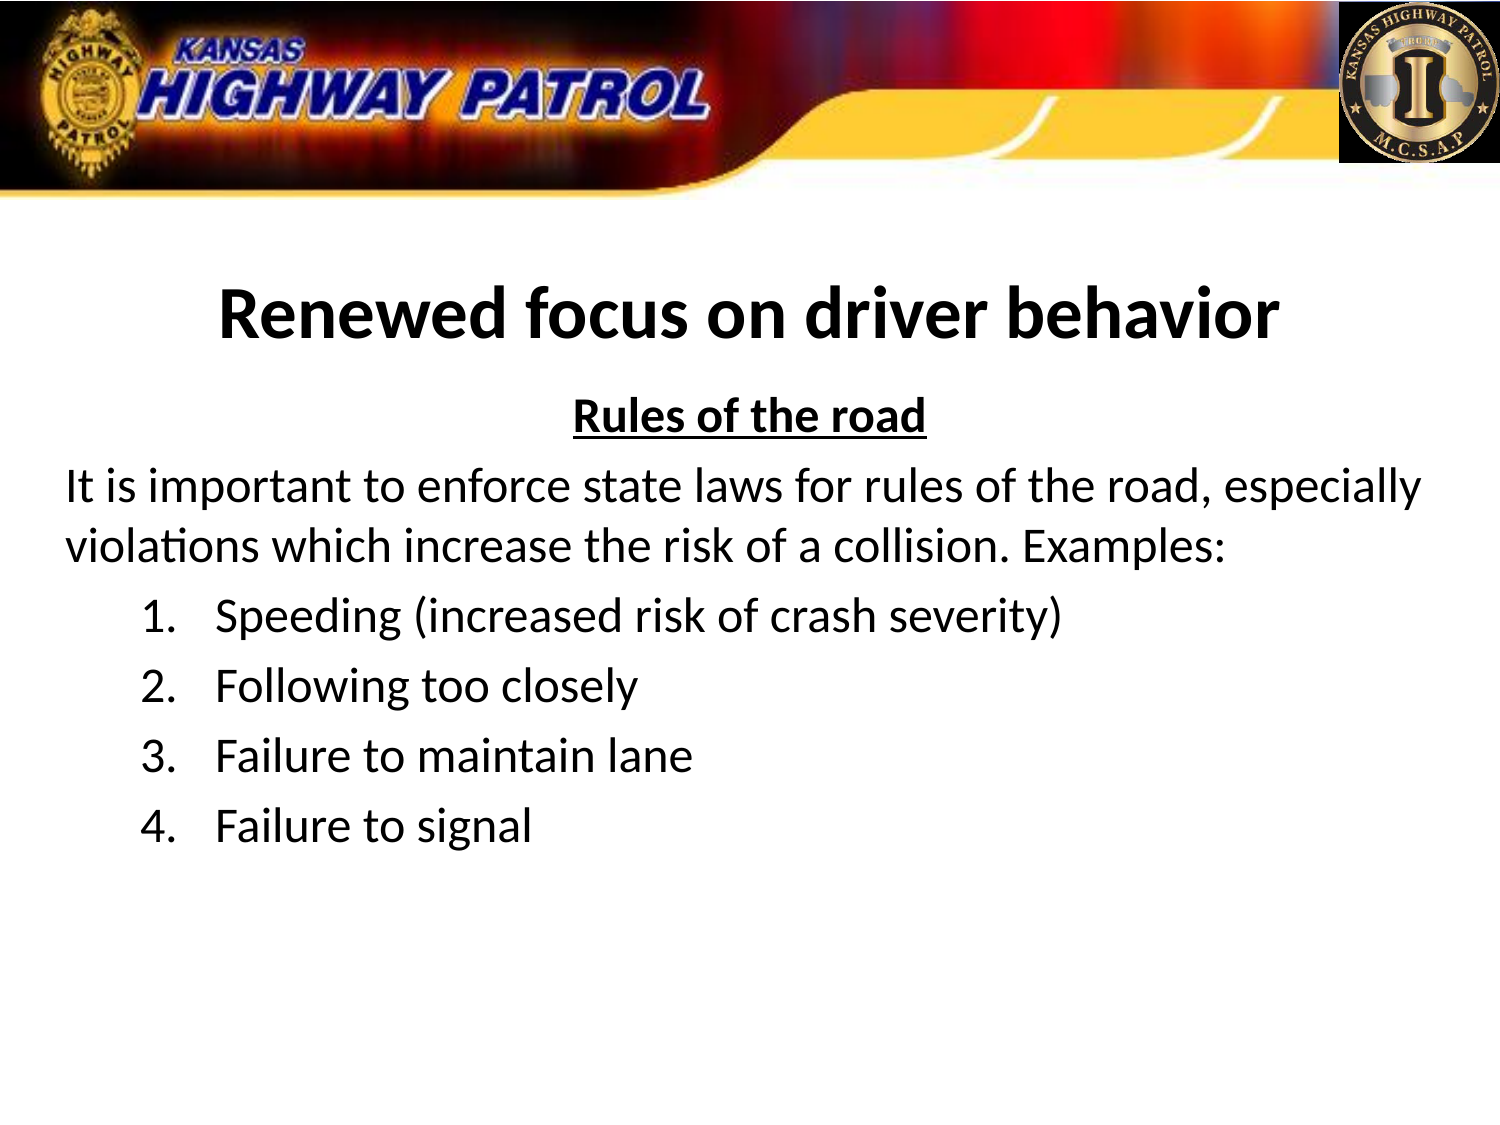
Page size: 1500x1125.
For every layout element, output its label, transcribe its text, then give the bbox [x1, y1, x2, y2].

picture [0, 1, 1500, 200]
subtitle Rules of the road It is important to enforce state laws for rules of the road, especially violations which increase the risk of a collision. Examples: Speeding (increased risk of crash severity) Following too closely Failure to maintain lane Failure to signal [50, 375, 1450, 688]
title Renewed focus on driver behavior [112, 187, 1388, 375]
